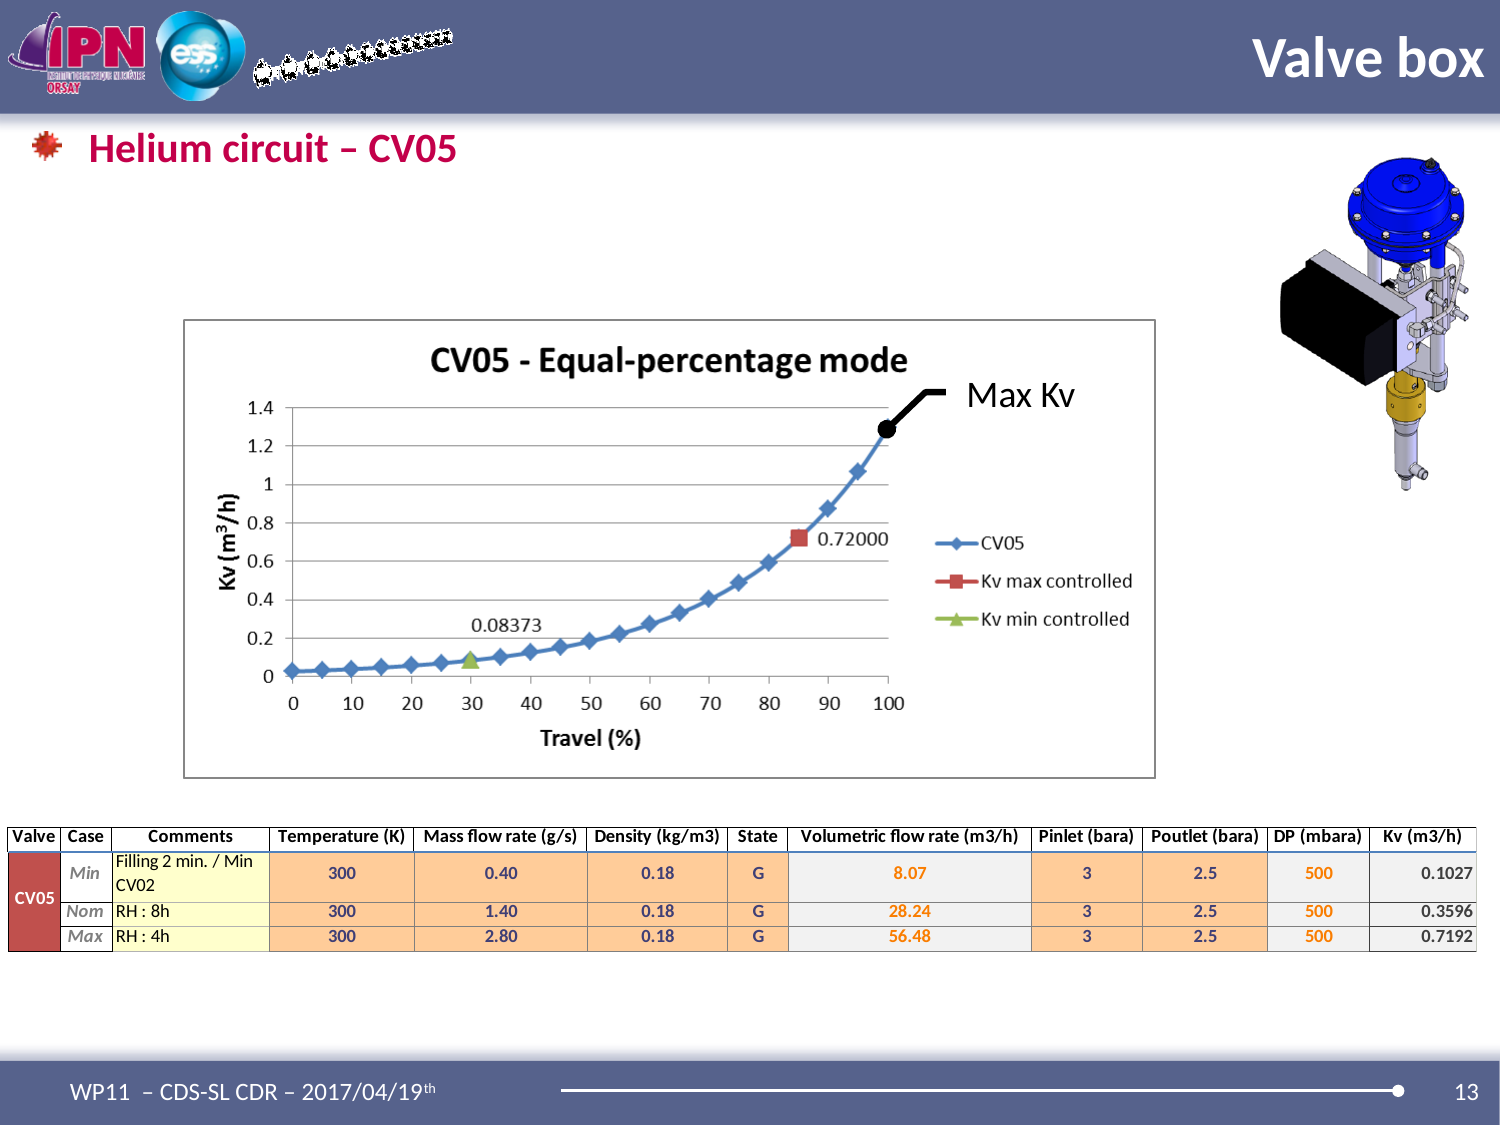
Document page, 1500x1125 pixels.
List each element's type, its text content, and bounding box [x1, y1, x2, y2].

list Helium circuit – CV05 [29, 113, 1500, 1061]
picture [182, 319, 1156, 779]
picture [6, 826, 1478, 953]
picture [32, 131, 62, 161]
picture [1276, 144, 1478, 499]
picture [5, 11, 159, 101]
title Valve box [159, 0, 1500, 113]
